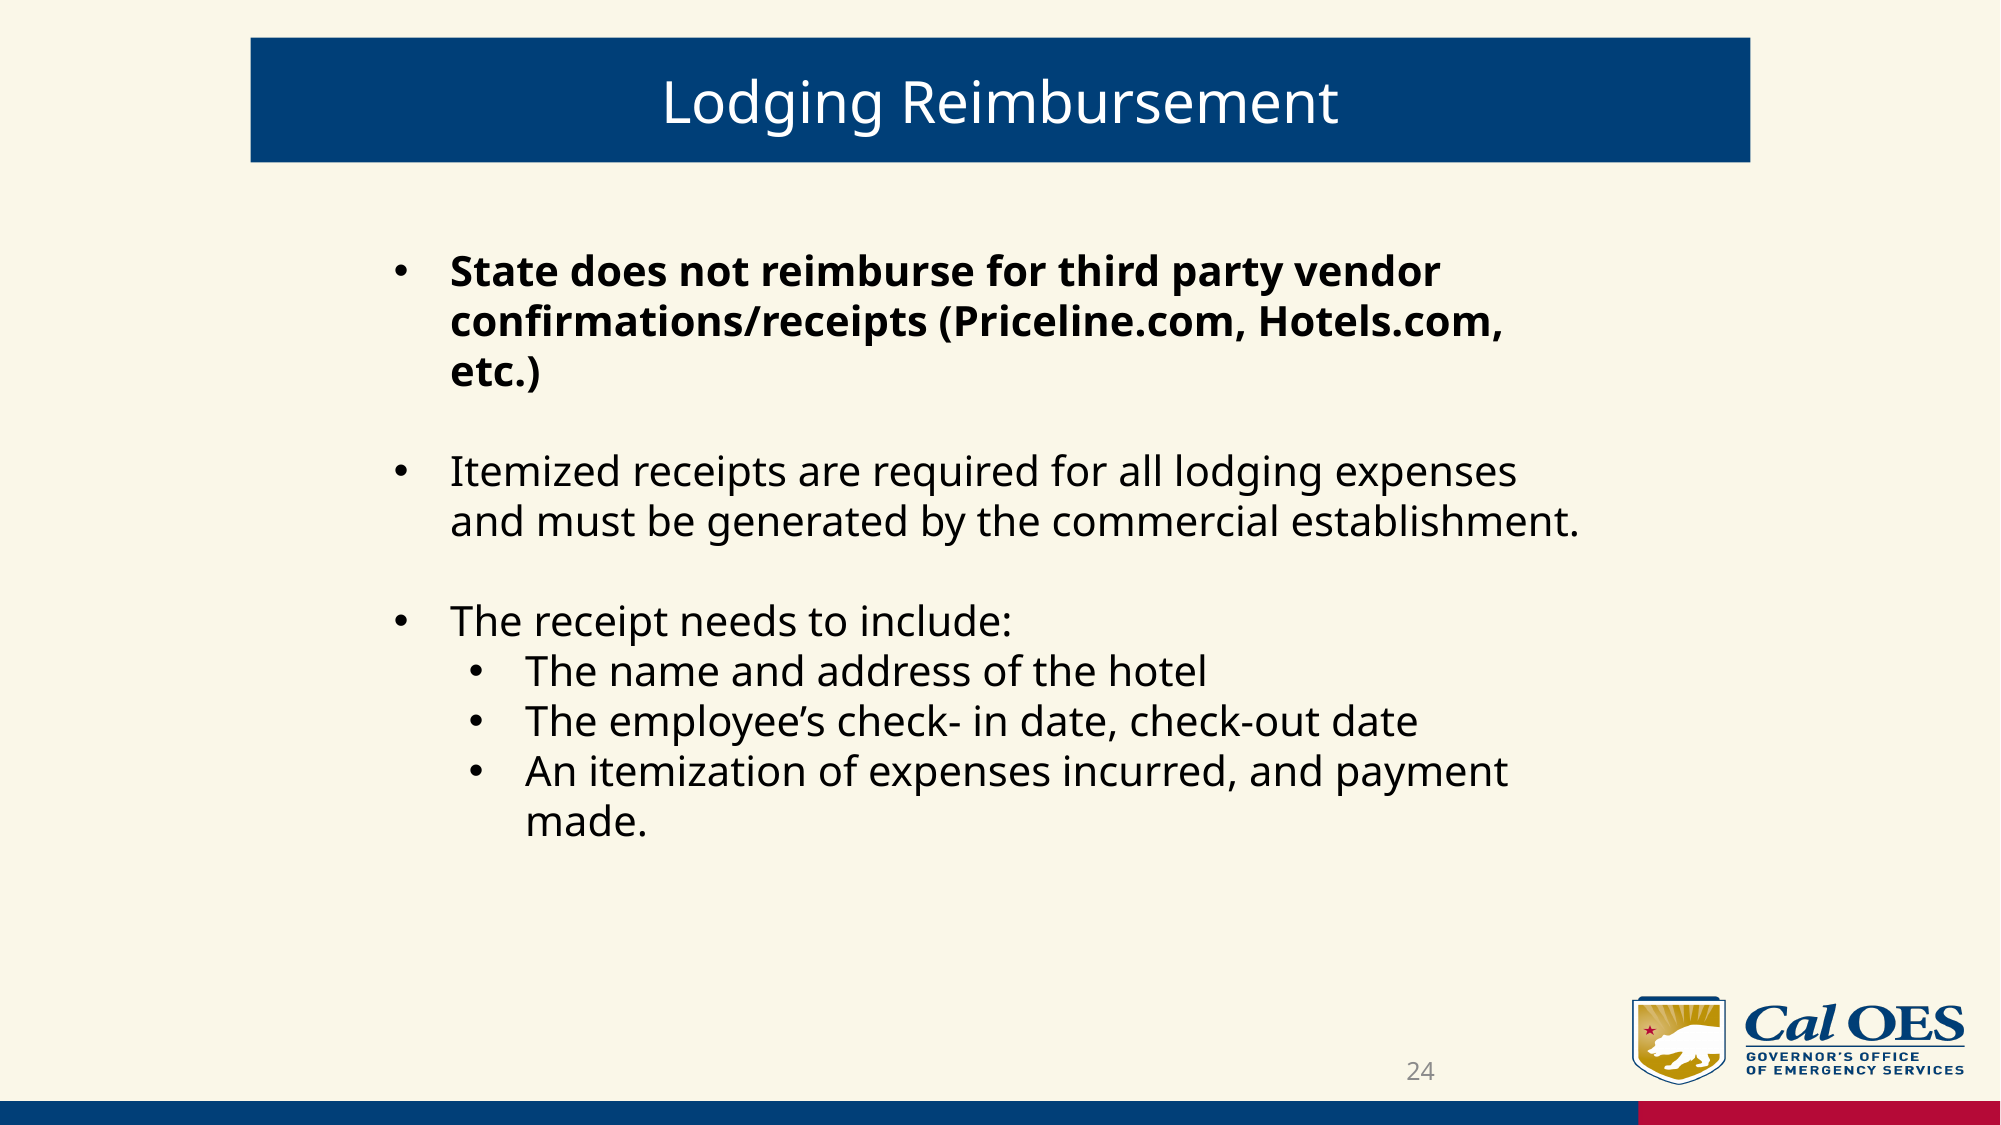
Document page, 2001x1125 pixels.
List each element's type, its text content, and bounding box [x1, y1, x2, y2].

title Lodging Reimbursement [250, 37, 1751, 163]
picture [0, 0, 2001, 1125]
slide_number 24 [1374, 1042, 1450, 1103]
text_box State does not reimburse for third party vendor confirmations/receipts (Priceline.com, Hotels.com, etc.) Itemized receipts are required for all lodging expenses and must be generated by the commercial establishment. The receipt needs to include: The name and address of the hotel The employee’s check- in date, check-out date An itemization of expenses incurred, and payment made. [379, 237, 1617, 903]
